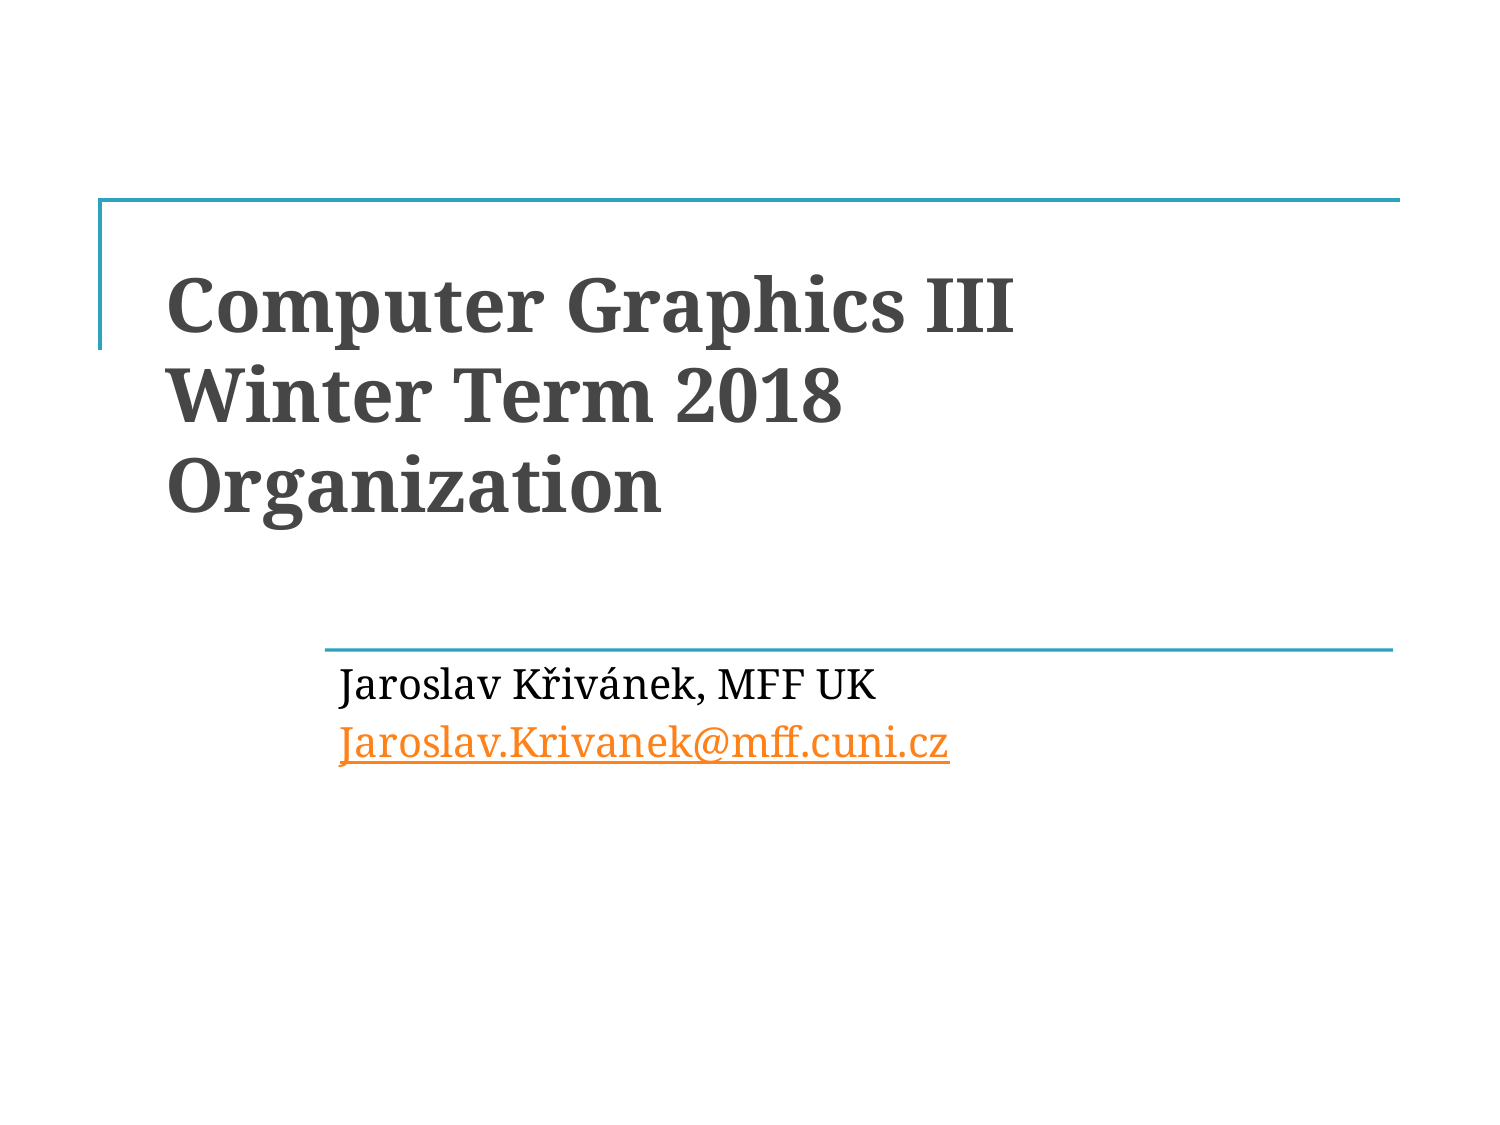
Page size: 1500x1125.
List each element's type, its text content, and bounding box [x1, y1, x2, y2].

title Computer Graphics III Winter Term 2018 Organization [149, 249, 1401, 538]
subtitle Jaroslav Křivánek, MFF UK Jaroslav.Krivanek@mff.cuni.cz [324, 649, 1401, 938]
